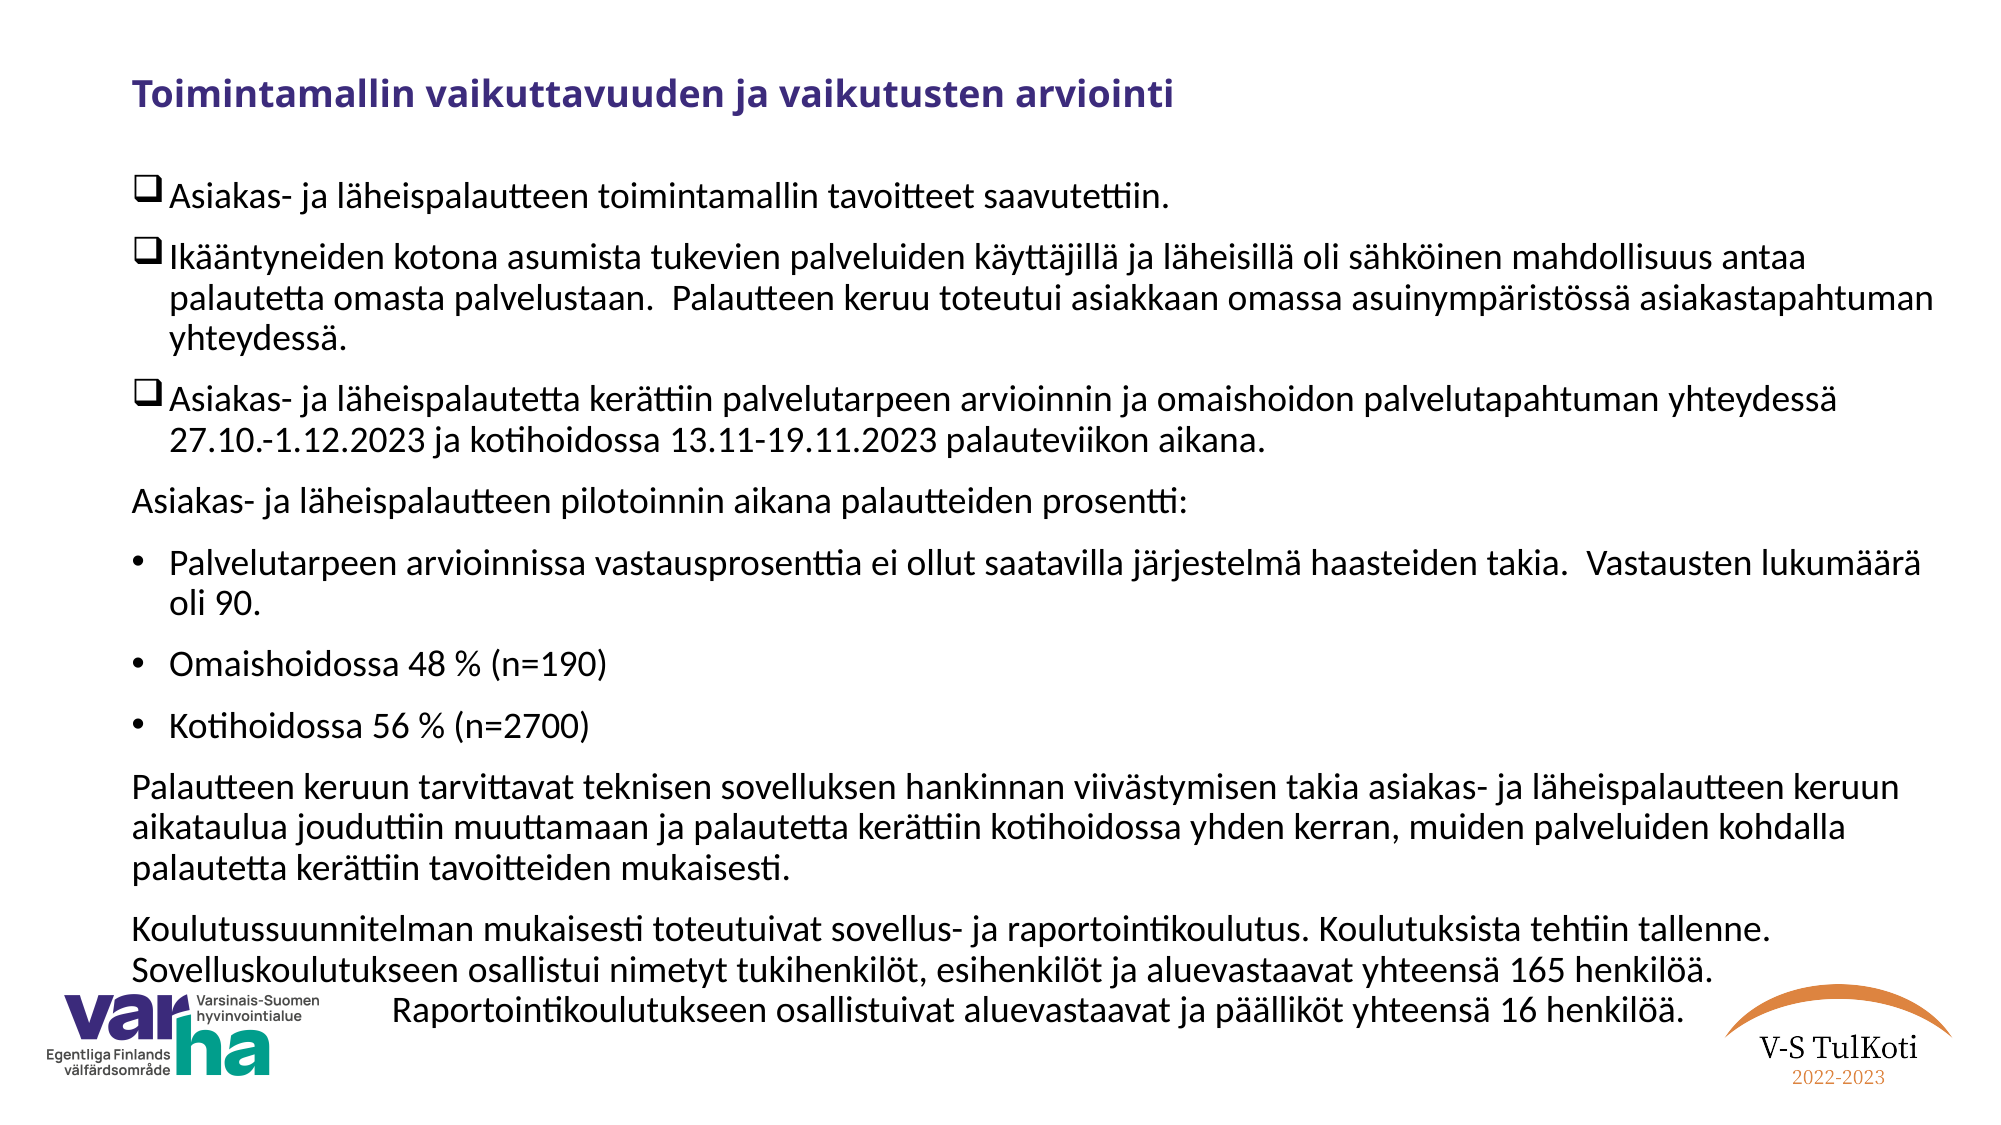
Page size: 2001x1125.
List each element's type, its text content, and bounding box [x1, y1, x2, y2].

picture [47, 994, 319, 1076]
picture [1724, 984, 1953, 1092]
list Asiakas- ja läheispalautteen toimintamallin tavoitteet saavutettiin. Ikääntyneiden kotona asumista tukevien palveluiden käyttäjillä ja läheisillä oli sähköinen mahdollisuus antaa palautetta omasta palvelustaan. Palautteen keruu toteutui asiakkaan omassa asuinympäristössä asiakastapahtuman yhteydessä. Asiakas- ja läheispalautetta kerättiin palvelutarpeen arvioinnin ja omaishoidon palvelutapahtuman yhteydessä 27.10.-1.12.2023 ja kotihoidossa 13.11-19.11.2023 palauteviikon aikana. Asiakas- ja läheispalautteen pilotoinnin aikana palautteiden prosentti: Palvelutarpeen arvioinnissa vastausprosenttia ei ollut saatavilla järjestelmä haasteiden takia. Vastausten lukumäärä oli 90. Omaishoidossa 48 % (n=190) Kotihoidossa 56 % (n=2700) Palautteen keruun tarvittavat teknisen sovelluksen hankinnan viivästymisen takia asiakas- ja läheispalautteen keruun aikataulua jouduttiin muuttamaan ja palautetta kerättiin kotihoidossa yhden kerran, muiden palveluiden kohdalla palautetta kerättiin tavoitteiden mukaisesti. Koulutussuunnitelman mukaisesti toteutuivat sovellus- ja raportointikoulutus. Koulutuksista tehtiin tallenne. Sovelluskoulutukseen osallistui nimetyt tukihenkilöt, esihenkilöt ja aluevastaavat yhteensä 165 henkilöä. Raportointikoulutukseen osallistuivat aluevastaavat ja päälliköt yhteensä 16 henkilöä. [116, 168, 1963, 818]
title Toimintamallin vaikuttavuuden ja vaikutusten arviointi [116, 0, 1842, 168]
